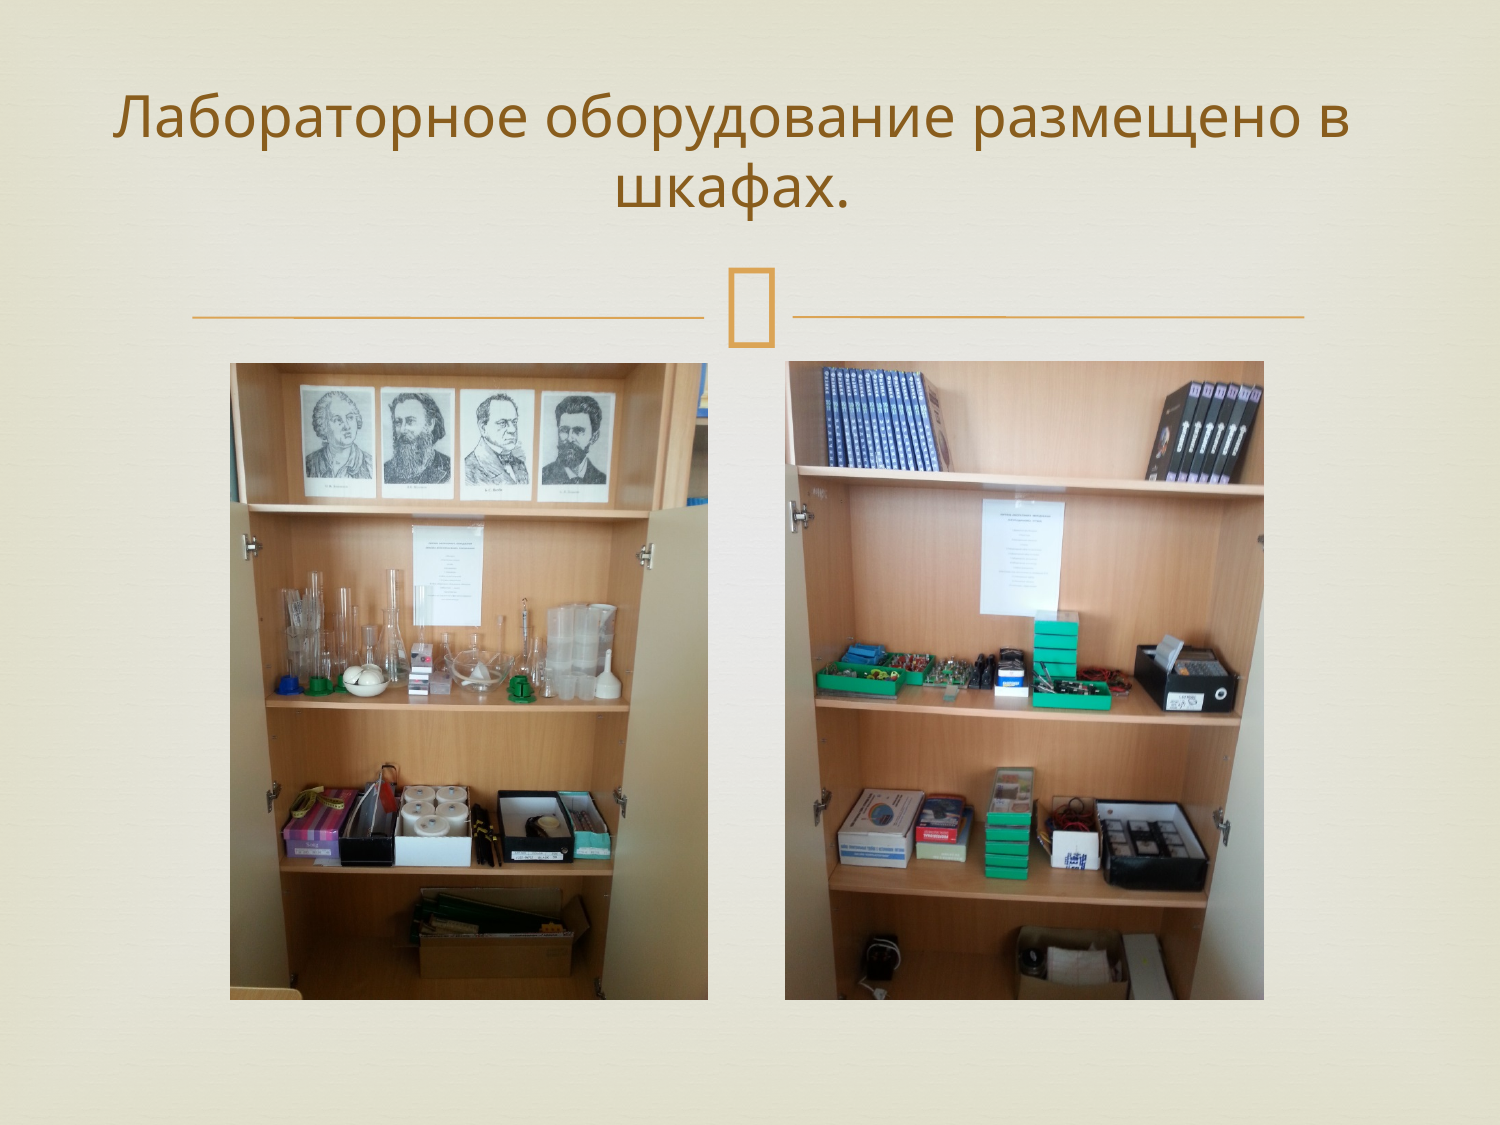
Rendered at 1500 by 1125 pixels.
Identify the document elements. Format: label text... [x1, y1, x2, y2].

picture [784, 361, 1265, 1000]
title Лабораторное оборудование размещено в шкафах. [40, 30, 1424, 267]
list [229, 362, 708, 1000]
